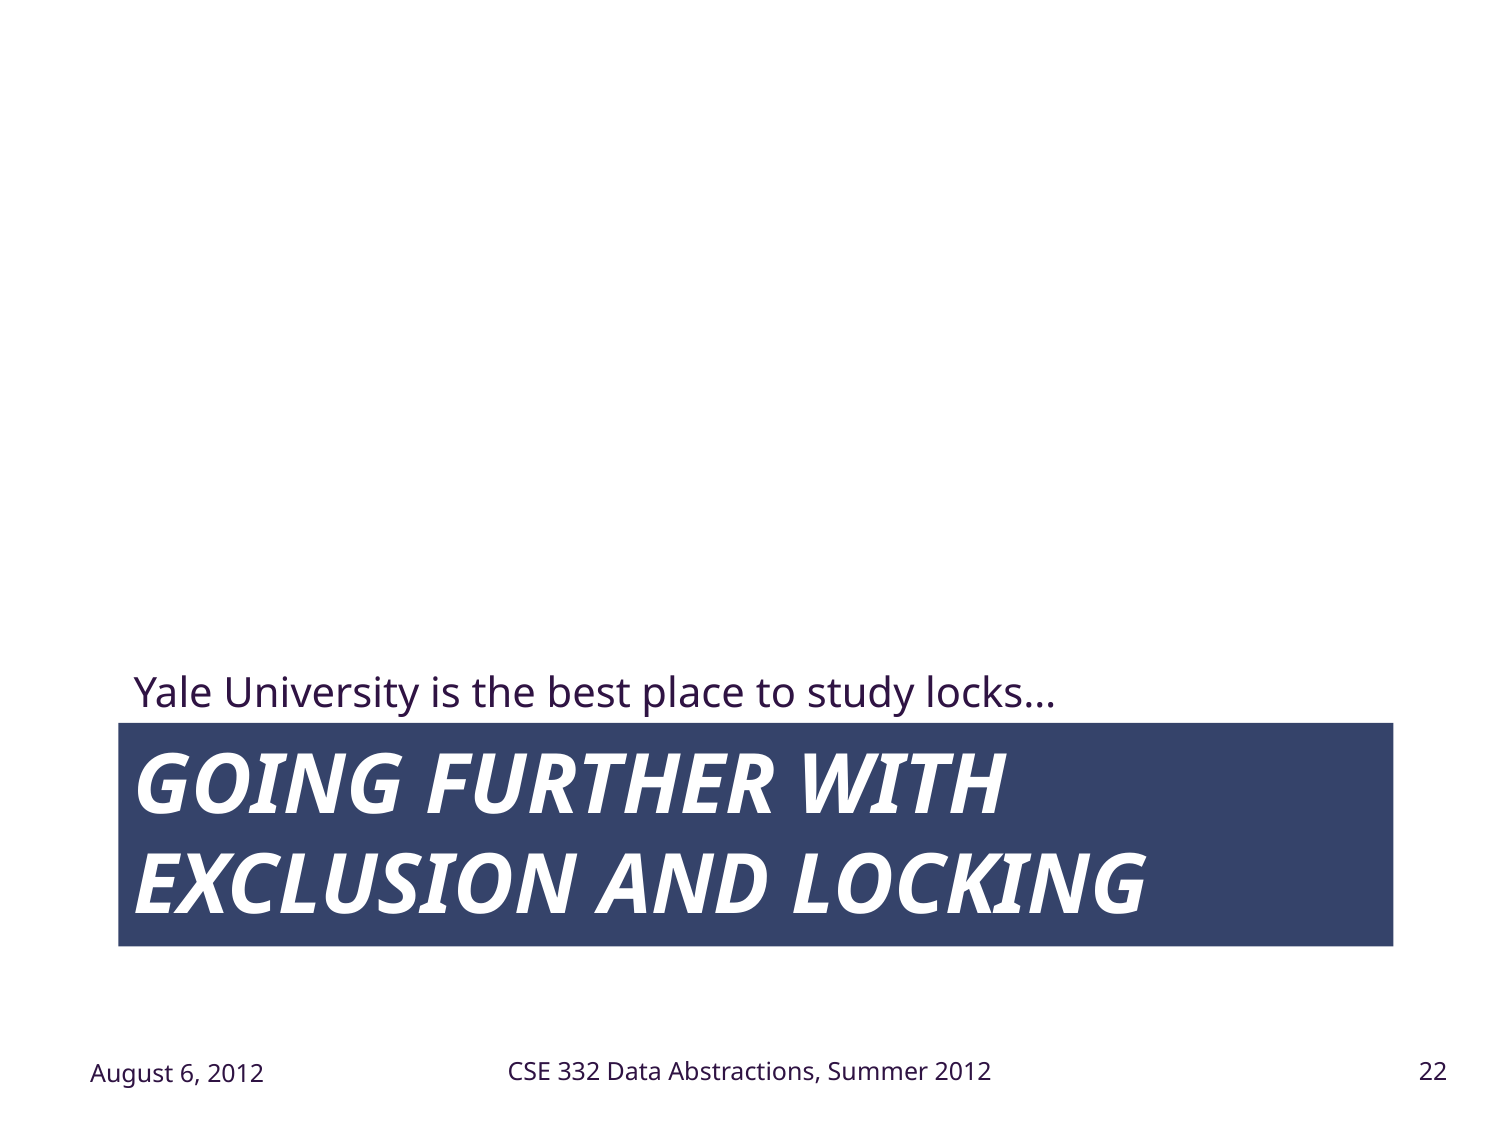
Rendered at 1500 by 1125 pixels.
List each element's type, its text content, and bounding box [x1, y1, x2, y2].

footer CSE 332 Data Abstractions, Summer 2012 [348, 1042, 1152, 1103]
slide_number 22 [1333, 1042, 1463, 1103]
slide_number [75, 1042, 338, 1103]
title Going Further with Exclusion and Locking [118, 723, 1394, 947]
list Yale University is the best place to study locks… [118, 476, 1394, 723]
